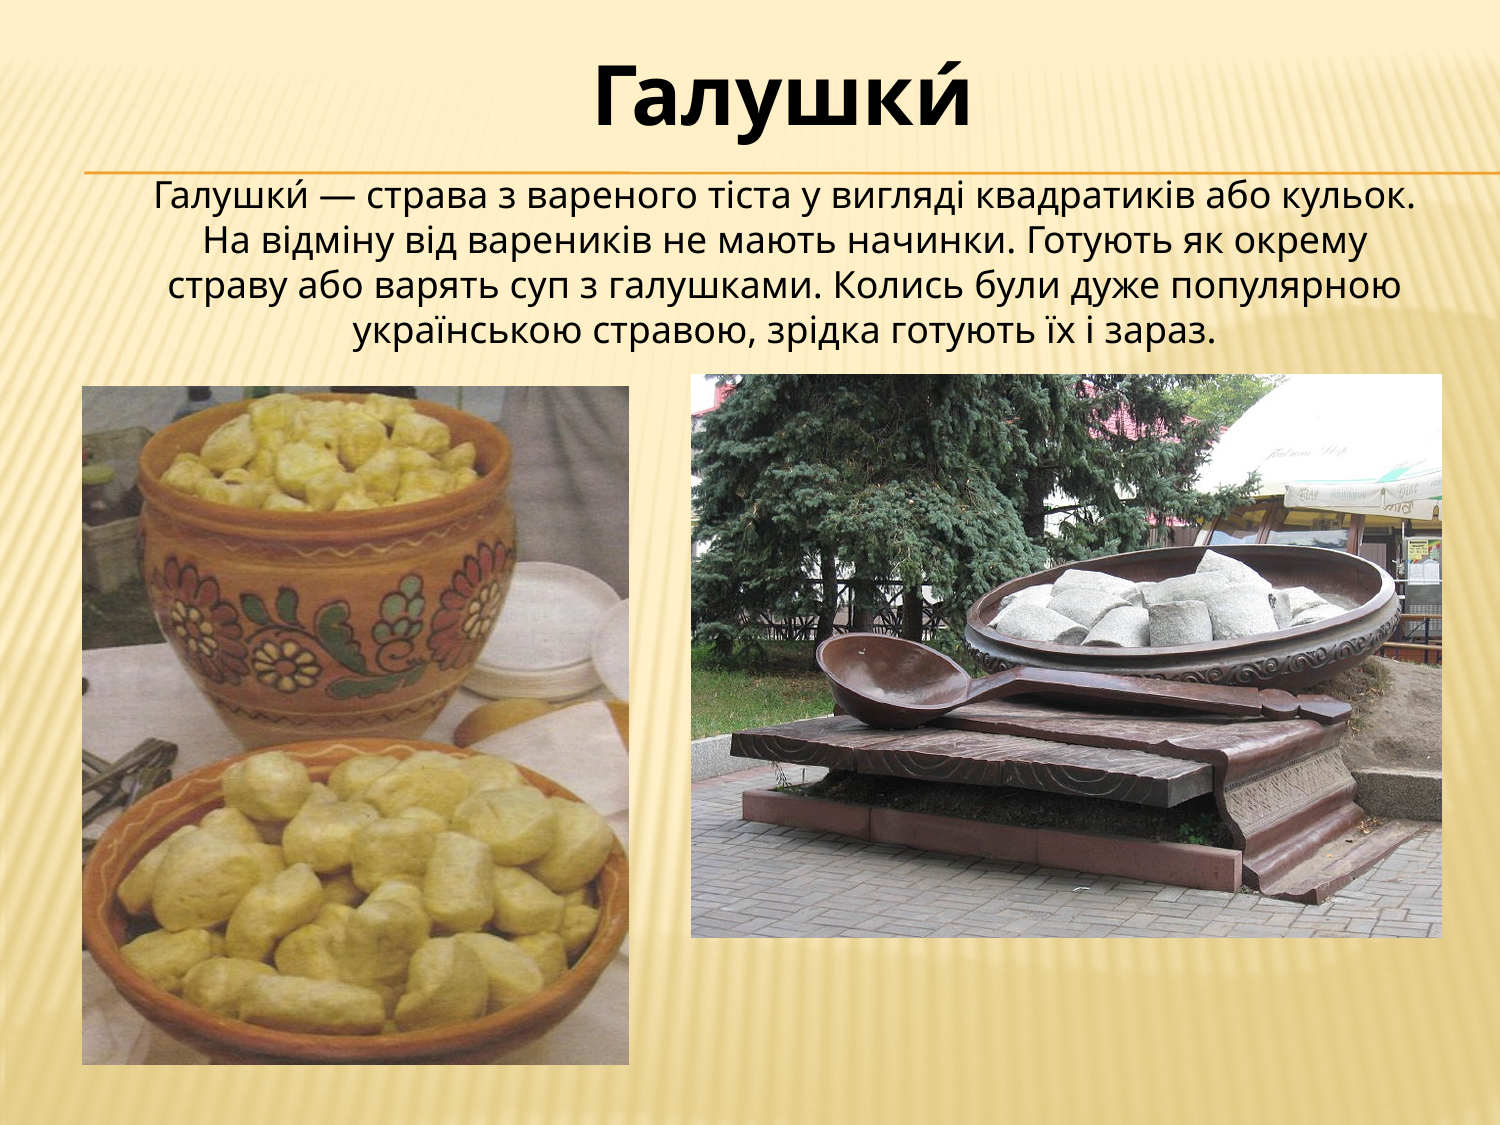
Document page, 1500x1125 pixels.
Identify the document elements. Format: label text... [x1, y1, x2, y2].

text_box Галушки́ — страва з вареного тіста у вигляді квадратиків або кульок. На відміну від вареників не мають начинки. Готують як окрему страву або варять суп з галушками. Колись були дуже популярною українською стравою, зрідка готують їх і зараз. [128, 163, 1442, 359]
text_box Галушки́ [576, 35, 1012, 150]
picture [81, 386, 630, 1066]
picture [691, 374, 1442, 938]
